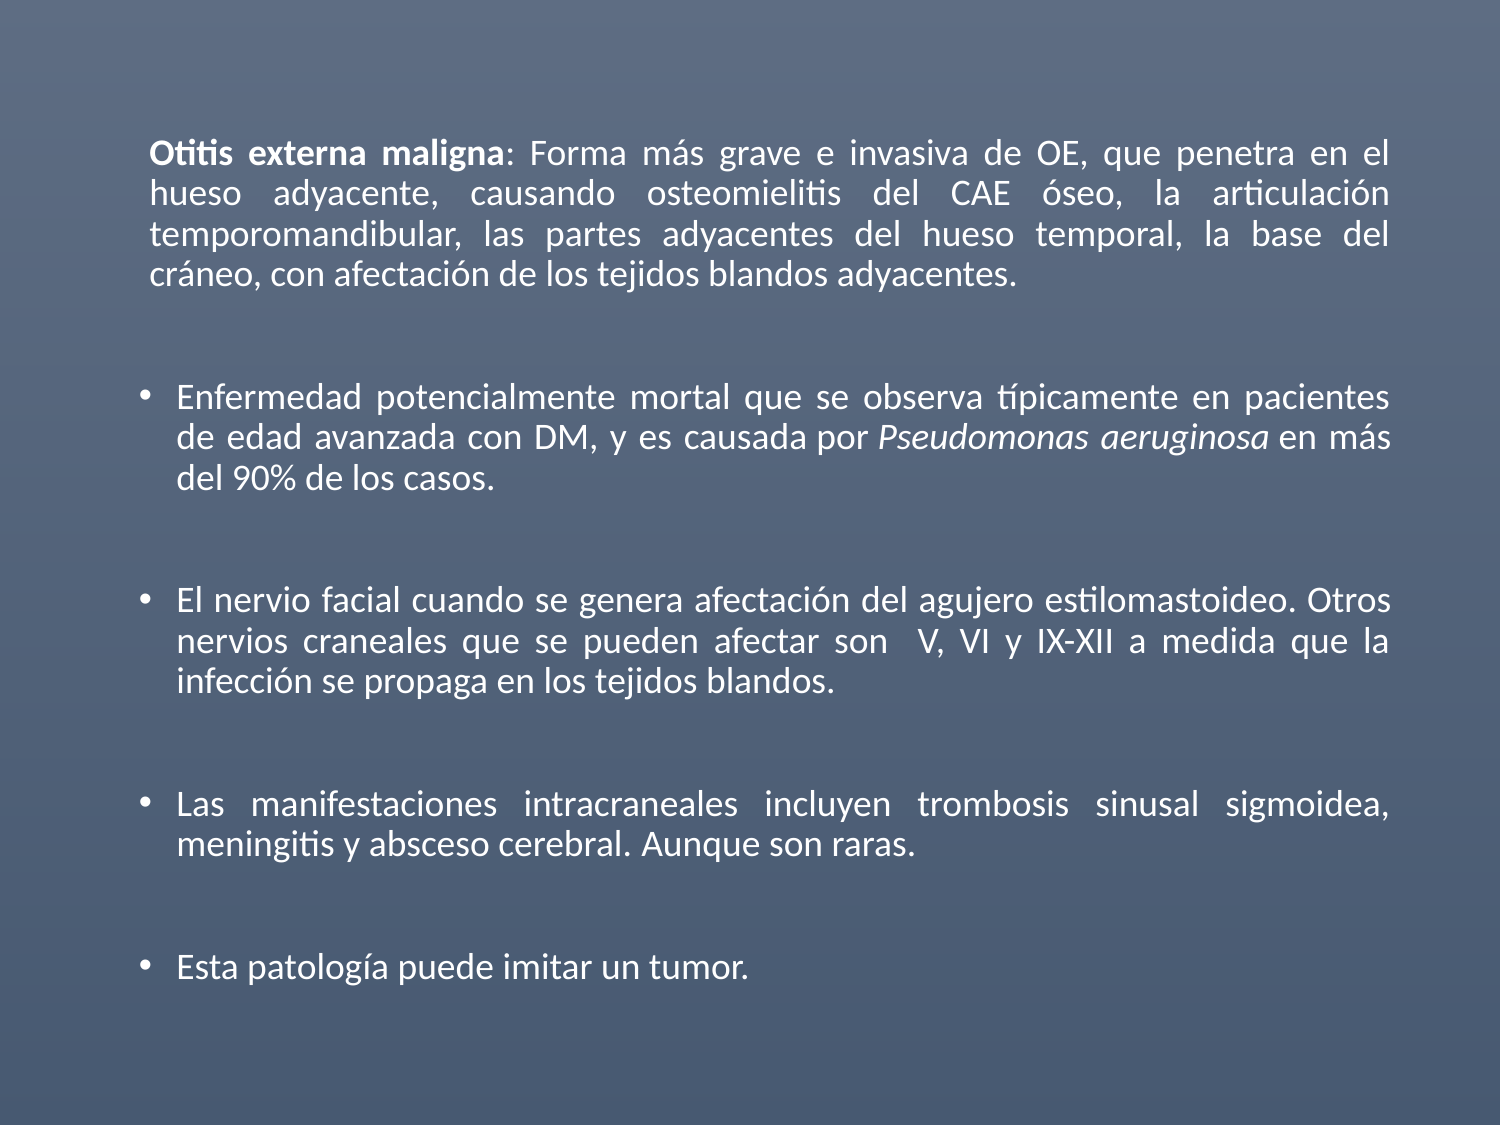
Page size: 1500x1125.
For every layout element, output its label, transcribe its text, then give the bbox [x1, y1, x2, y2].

list Otitis externa maligna: Forma más grave e invasiva de OE, que penetra en el hueso adyacente, causando osteomielitis del CAE óseo, la articulación temporomandibular, las partes adyacentes del hueso temporal, la base del cráneo, con afectación de los tejidos blandos adyacentes. Enfermedad potencialmente mortal que se observa típicamente en pacientes de edad avanzada con DM, y es causada por Pseudomonas aeruginosa en más del 90% de los casos. El nervio facial cuando se genera afectación del agujero estilomastoideo. Otros nervios craneales que se pueden afectar son V, VI y IX-XII a medida que la infección se propaga en los tejidos blandos. Las manifestaciones intracraneales incluyen trombosis sinusal sigmoidea, meningitis y absceso cerebral. Aunque son raras. Esta patología puede imitar un tumor. [123, 125, 1407, 1058]
